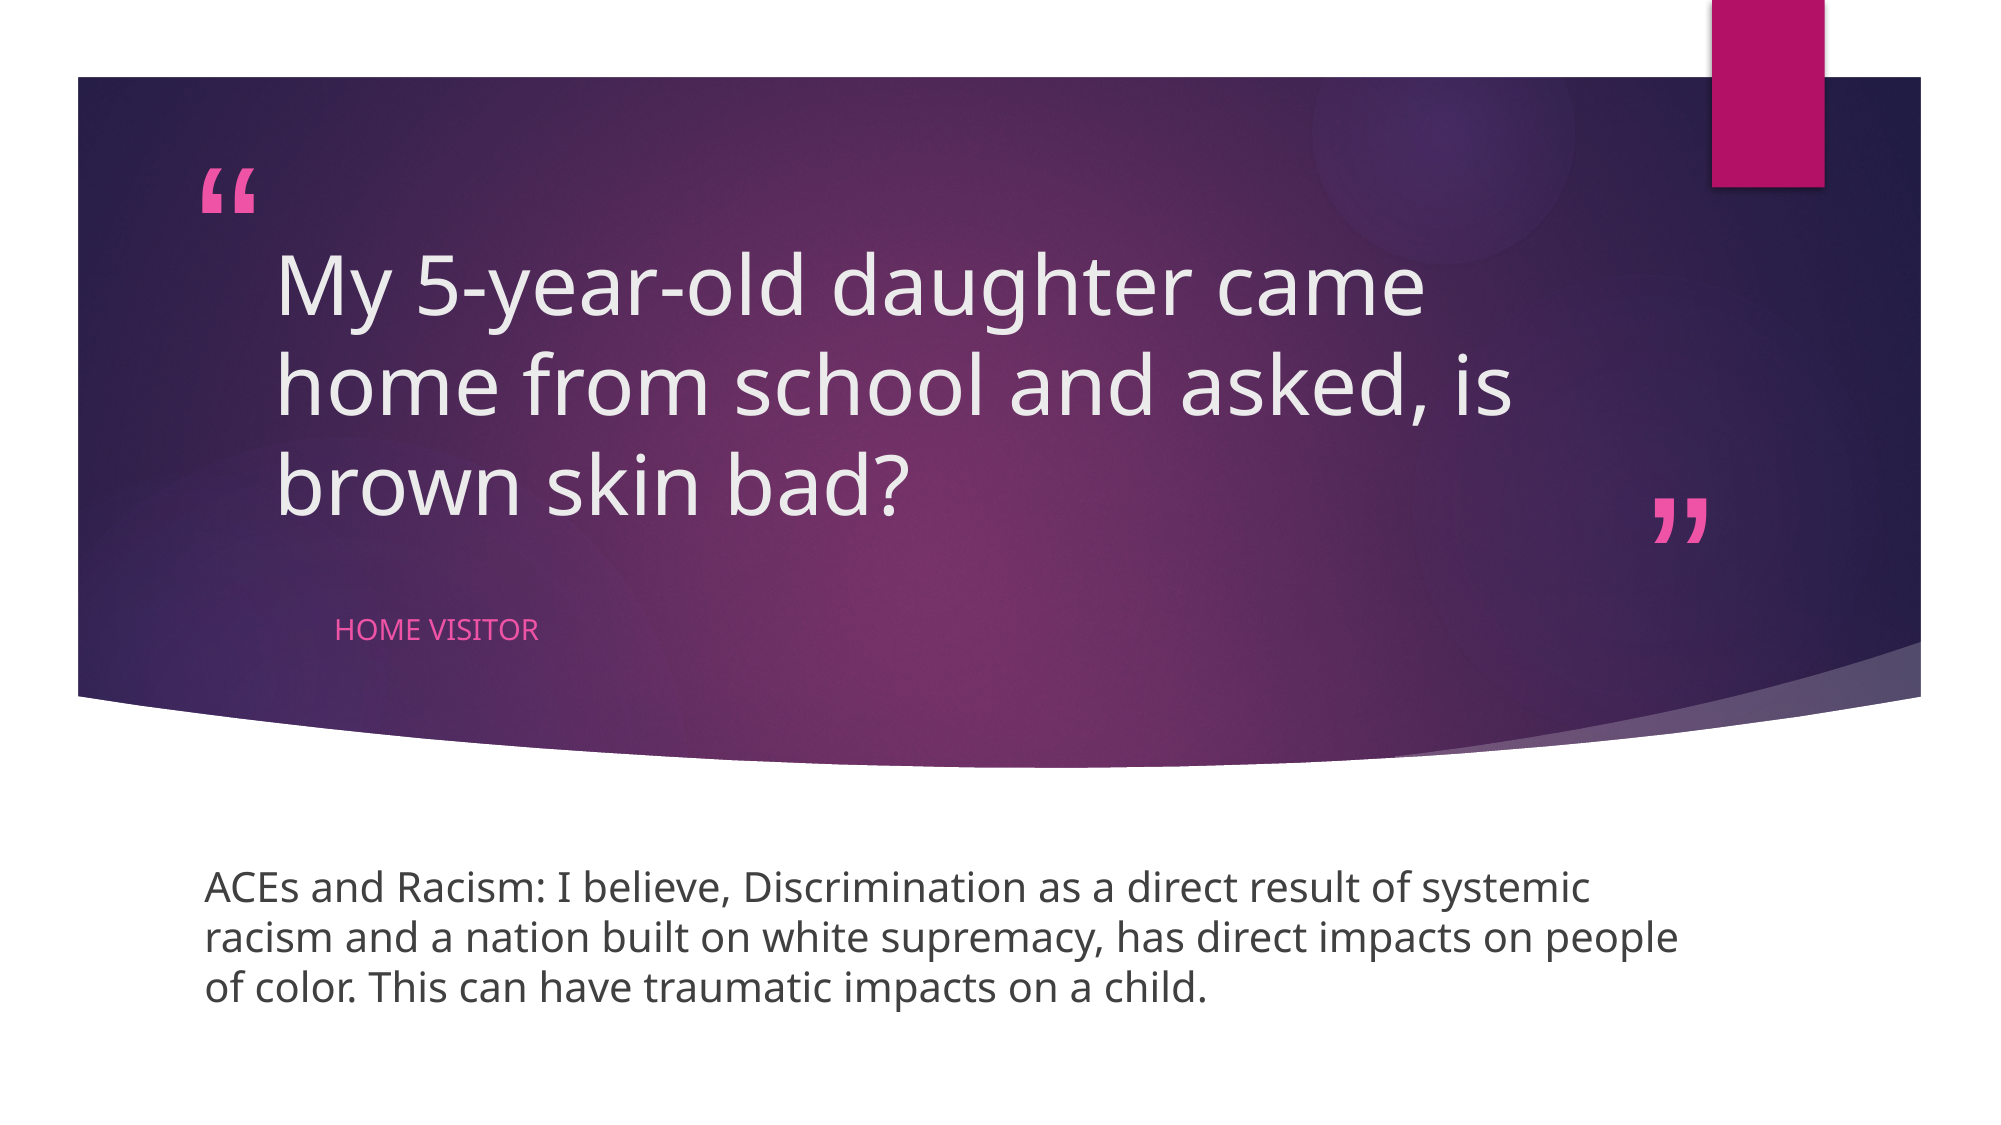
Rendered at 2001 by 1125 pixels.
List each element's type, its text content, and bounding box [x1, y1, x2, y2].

title My 5-year-old daughter came home from school and asked, is brown skin bad? [259, 161, 1647, 604]
list ACEs and Racism: I believe, Discrimination as a direct result of systemic racism and a nation built on white supremacy, has direct impacts on people of color. This can have traumatic impacts on a child. [189, 825, 1706, 1046]
list Home visitor [319, 603, 1588, 660]
